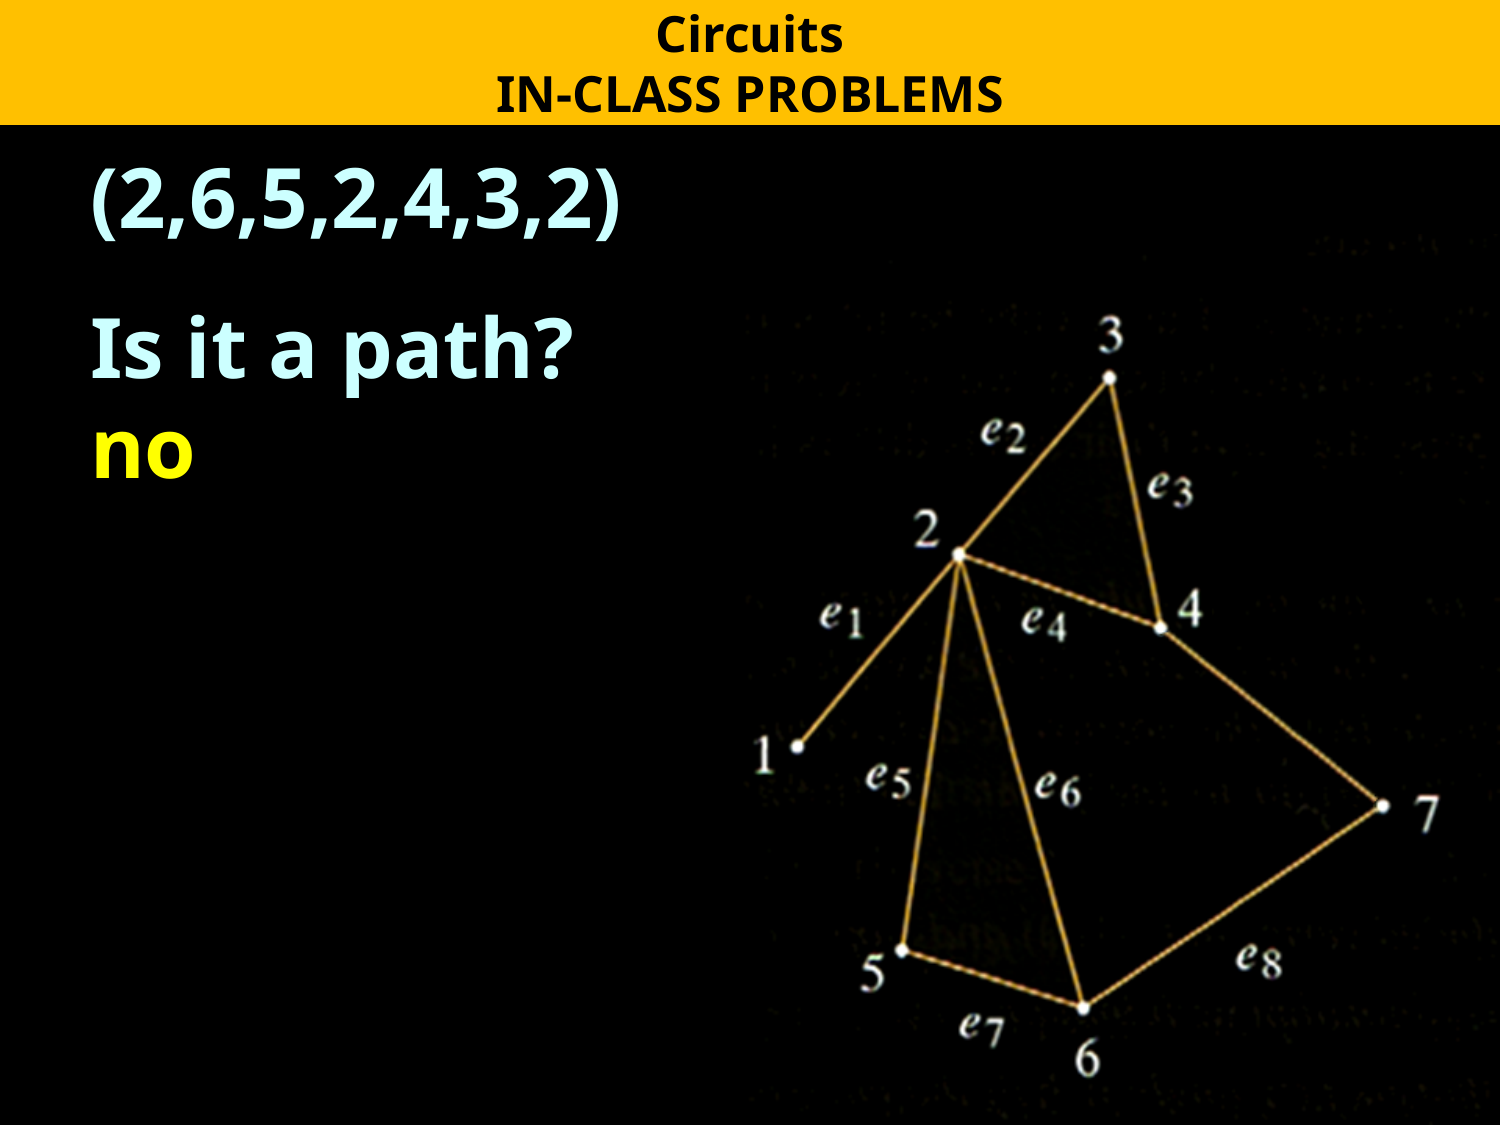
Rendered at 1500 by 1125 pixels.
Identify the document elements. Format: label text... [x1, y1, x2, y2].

list (2,6,5,2,4,3,2) Is it a path? no [75, 137, 1425, 1063]
text_box Circuits IN-CLASS PROBLEMS [0, 0, 1500, 125]
picture [679, 234, 1500, 1125]
